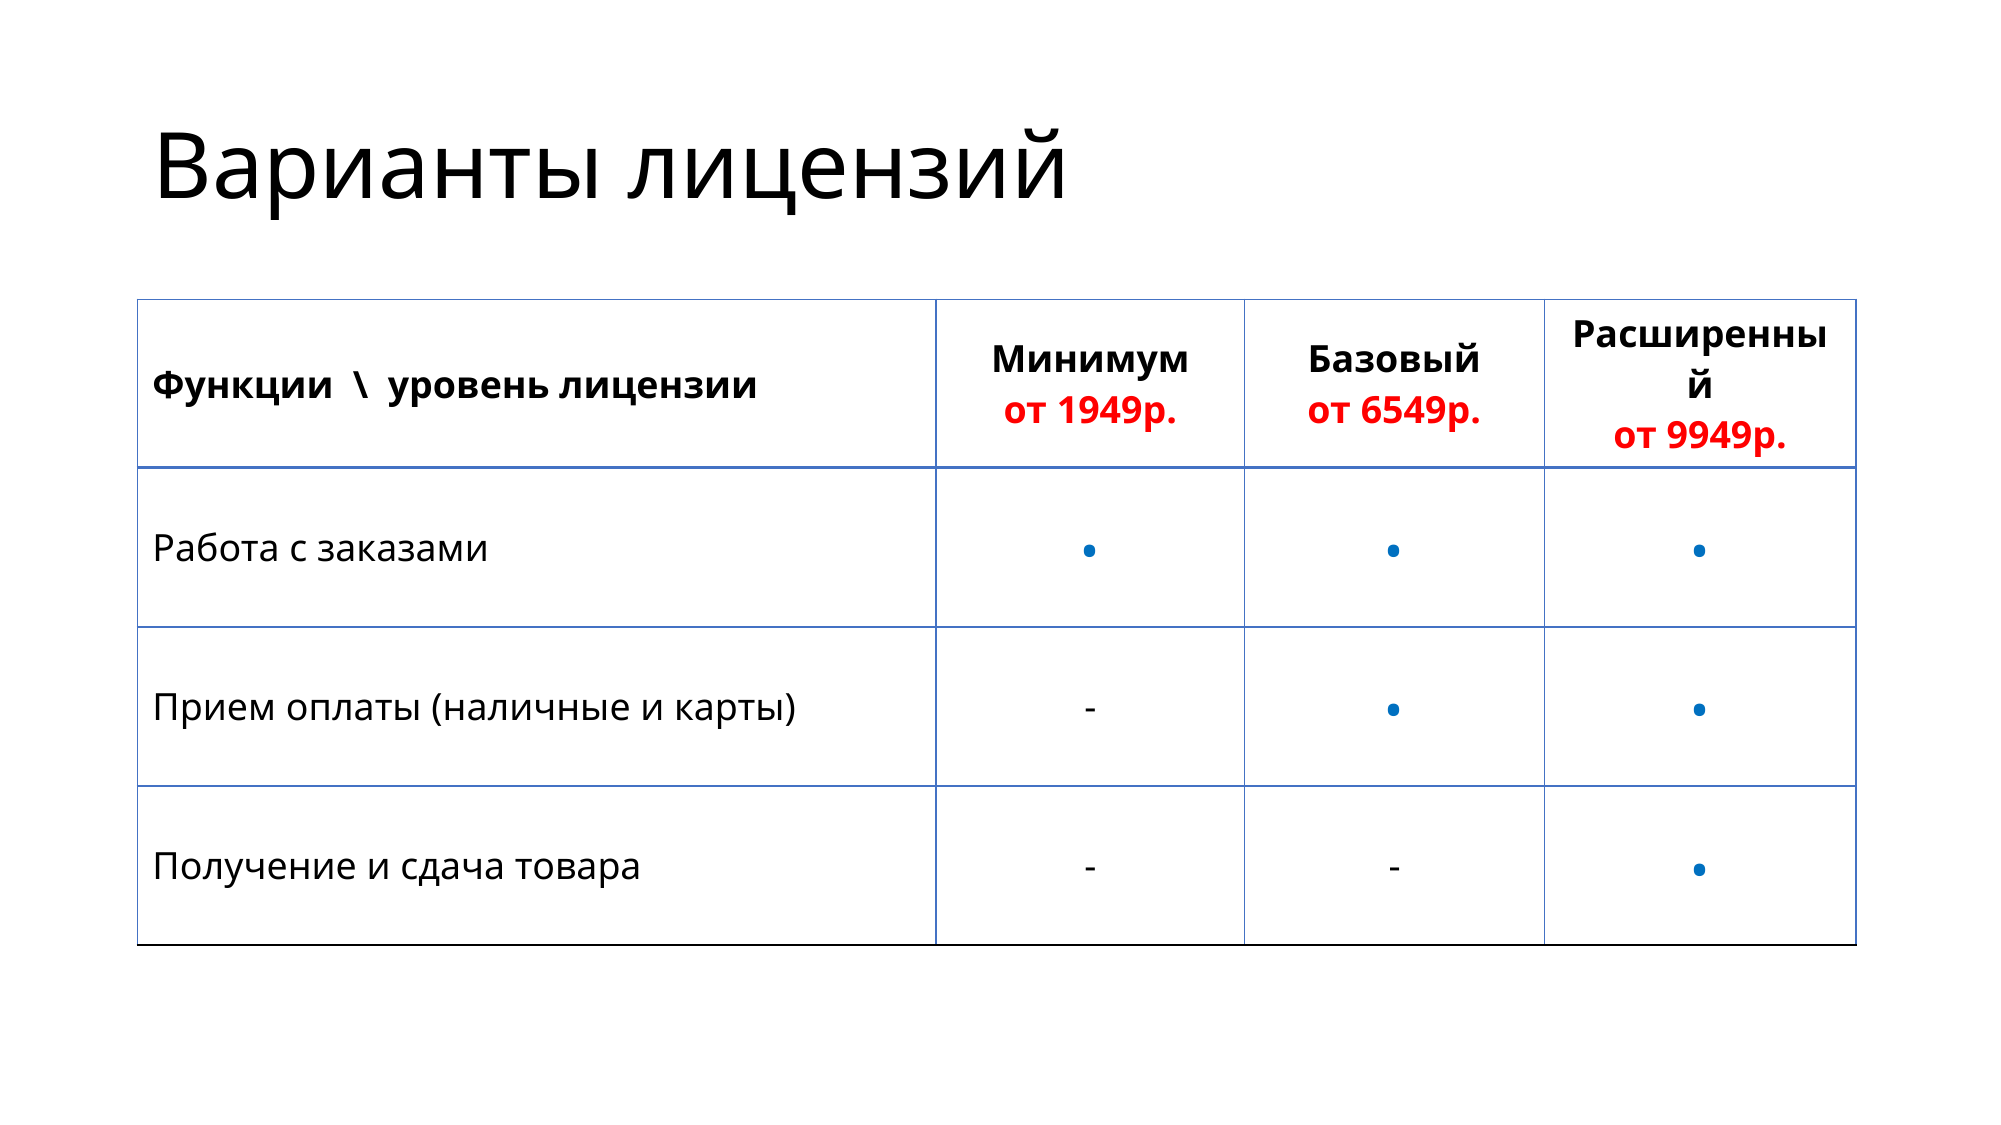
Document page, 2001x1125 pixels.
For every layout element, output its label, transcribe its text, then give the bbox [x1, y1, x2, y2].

table_cell · [1245, 628, 1544, 785]
table_header Минимум от 1949р. [937, 300, 1244, 466]
table_cell Получение и сдача товара [138, 787, 935, 944]
title Варианты лицензий [137, 59, 1863, 278]
table_cell · [1545, 469, 1855, 626]
table_header Расширенный от 9949р. [1545, 300, 1855, 466]
table_cell - [937, 787, 1244, 944]
table_header Базовый от 6549р. [1245, 300, 1544, 466]
table_cell Работа с заказами [138, 469, 935, 626]
table_cell · [1245, 469, 1544, 626]
table_cell Прием оплаты (наличные и карты) [138, 628, 935, 785]
table_cell · [1545, 787, 1855, 944]
table_cell · [937, 469, 1244, 626]
table_cell - [937, 628, 1244, 785]
table_cell · [1545, 628, 1855, 785]
table_header Функции \ уровень лицензии [138, 300, 935, 466]
table_cell - [1245, 787, 1544, 944]
